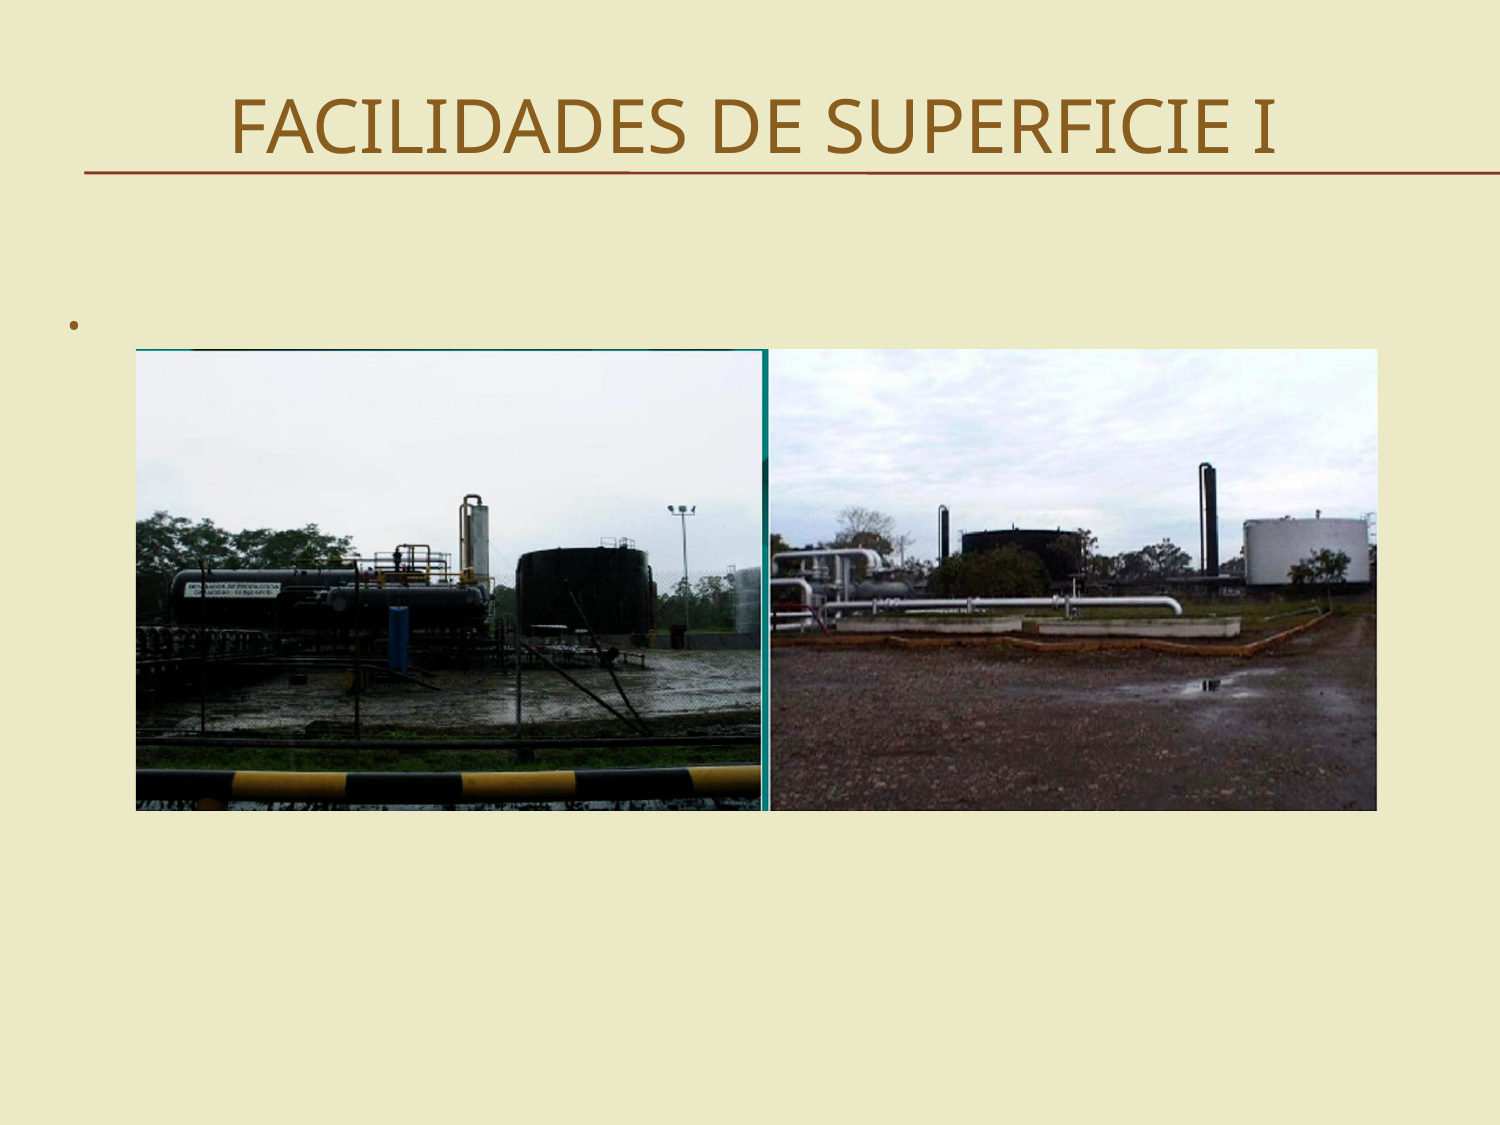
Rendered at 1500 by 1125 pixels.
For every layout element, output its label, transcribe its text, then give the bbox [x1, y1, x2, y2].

list . [50, 254, 1475, 998]
title FACILIDADES DE SUPERFICIE I [41, 54, 1467, 192]
picture [135, 349, 1378, 811]
